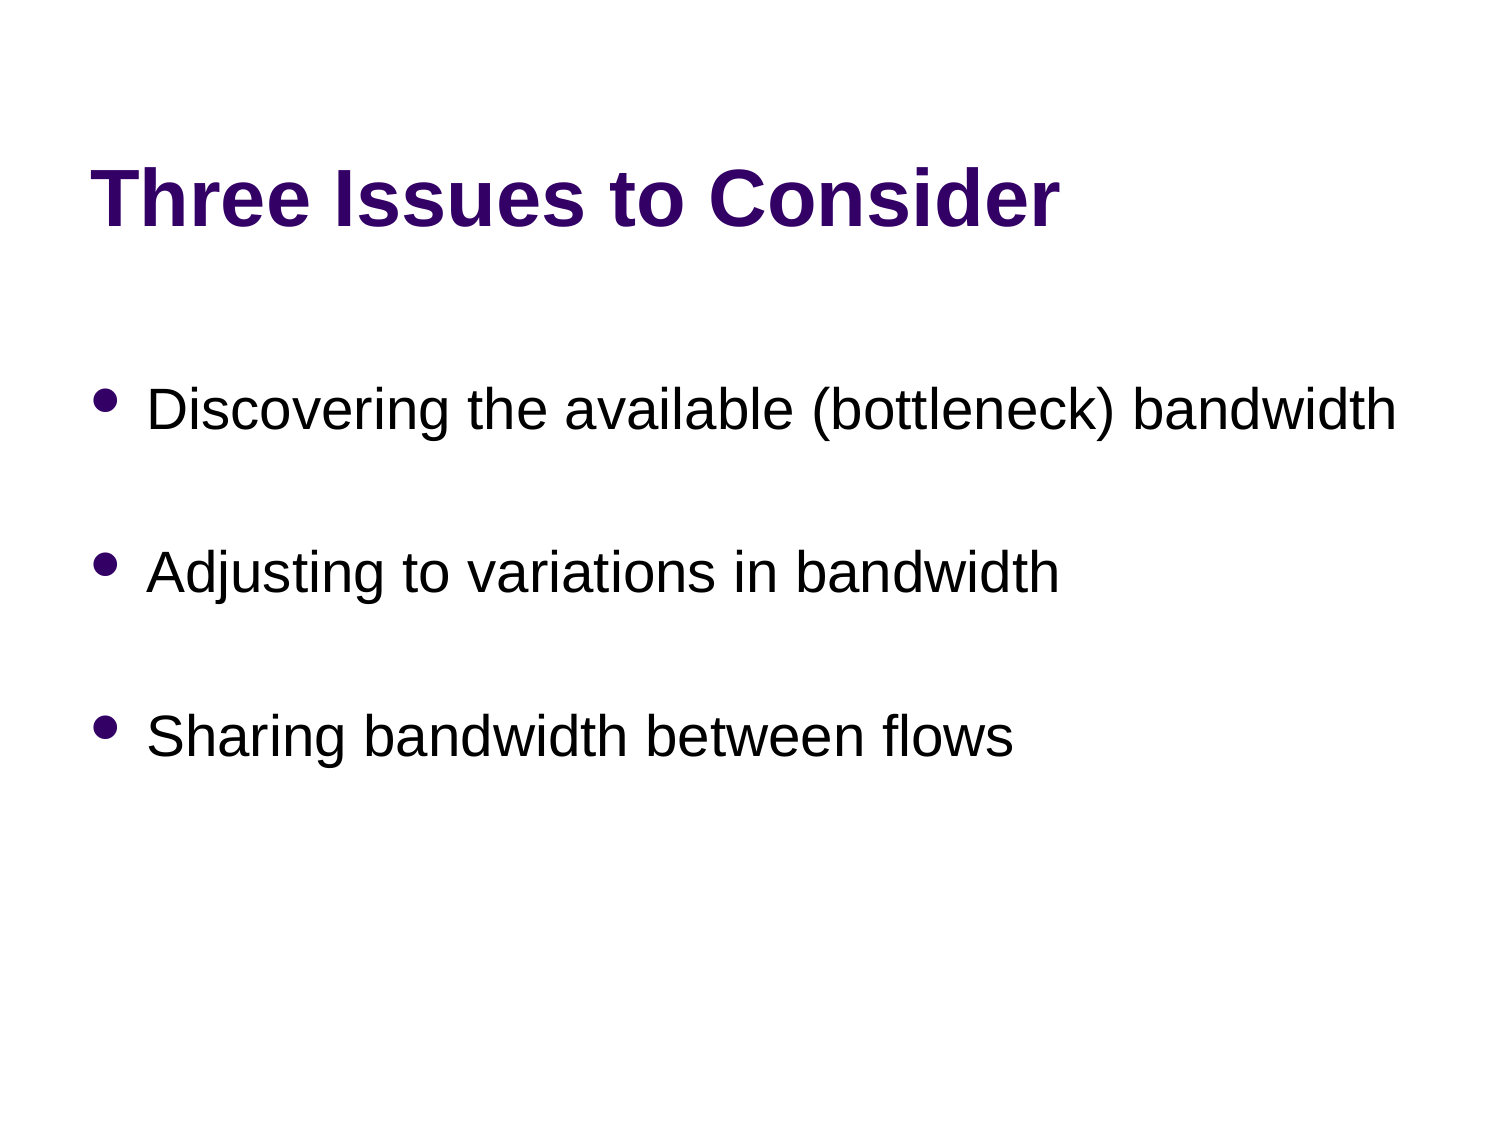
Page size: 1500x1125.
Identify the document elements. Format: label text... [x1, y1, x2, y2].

list Discovering the available (bottleneck) bandwidth Adjusting to variations in bandwidth Sharing bandwidth between flows [75, 282, 1425, 1006]
title Three Issues to Consider [75, 57, 1475, 250]
